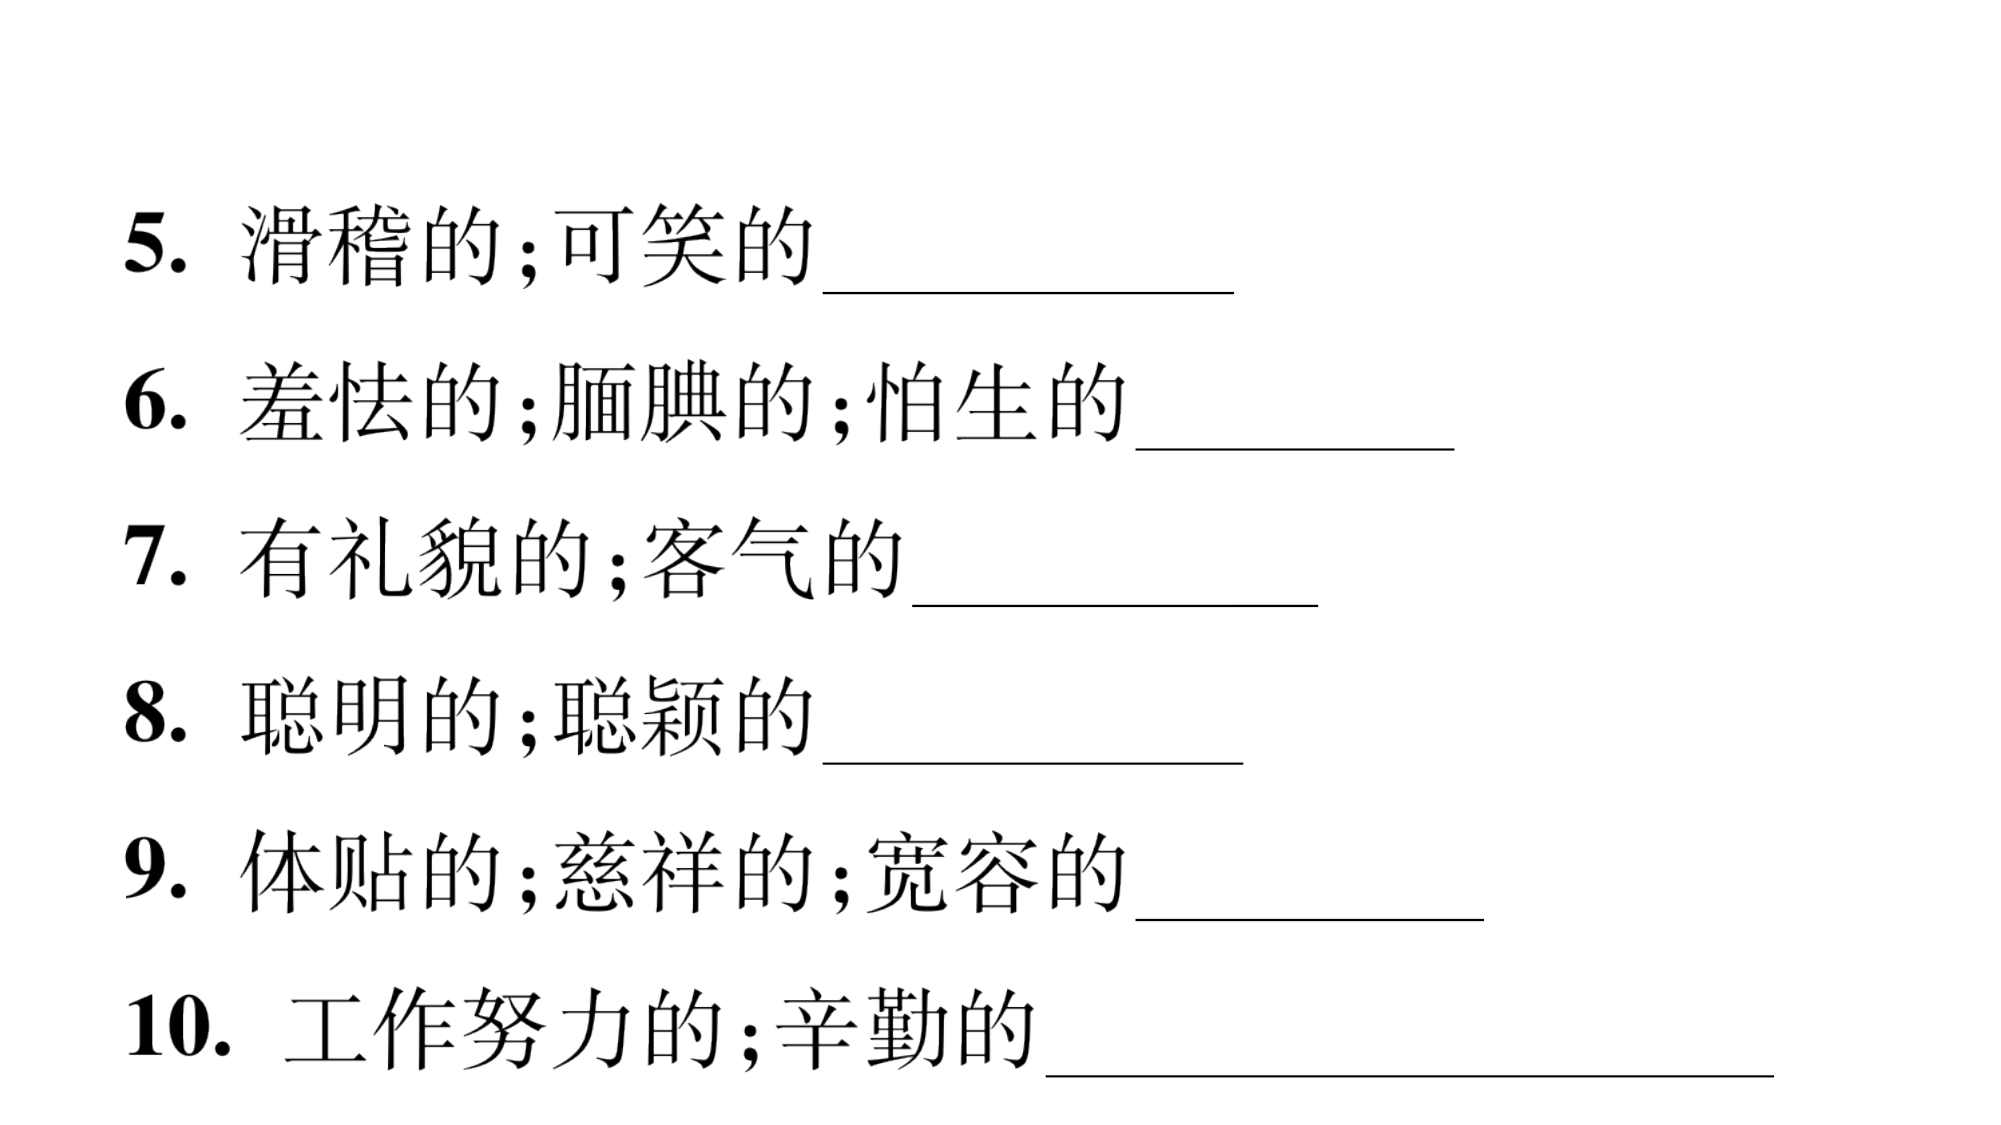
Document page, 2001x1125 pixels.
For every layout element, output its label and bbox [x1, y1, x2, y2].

picture [118, 177, 1983, 1122]
